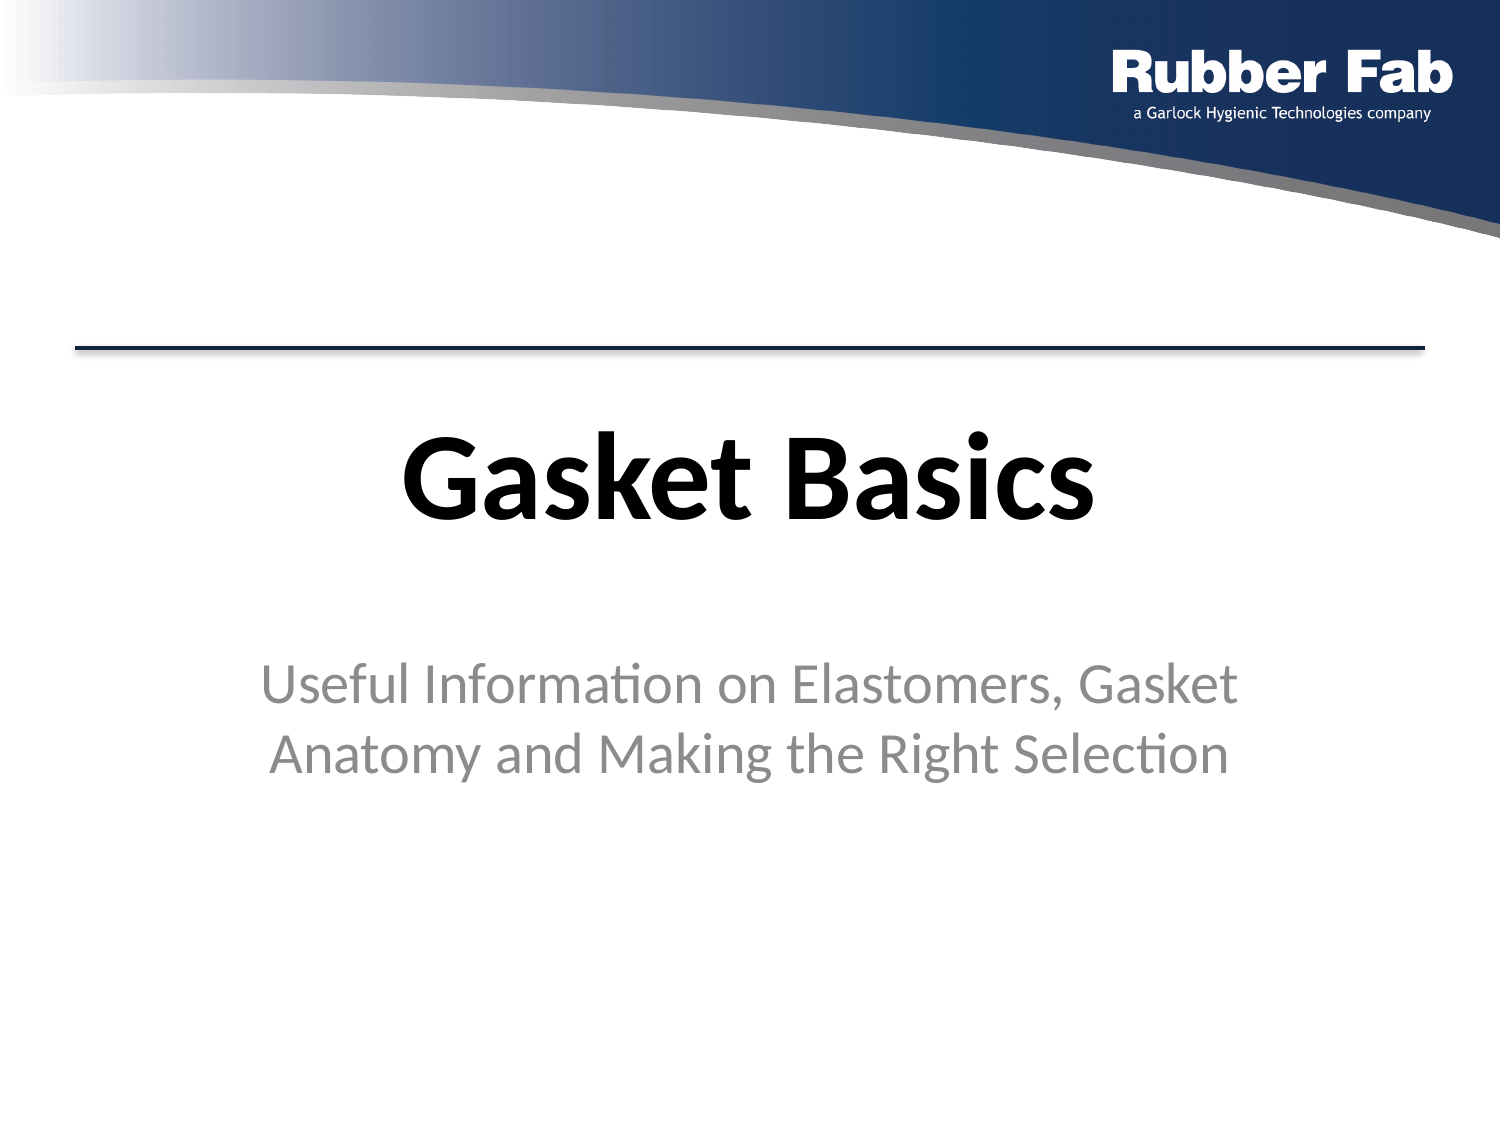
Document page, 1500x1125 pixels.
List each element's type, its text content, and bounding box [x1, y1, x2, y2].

picture [0, 0, 1500, 240]
subtitle Useful Information on Elastomers, Gasket Anatomy and Making the Right Selection [225, 637, 1275, 925]
title Gasket Basics [74, 349, 1424, 591]
